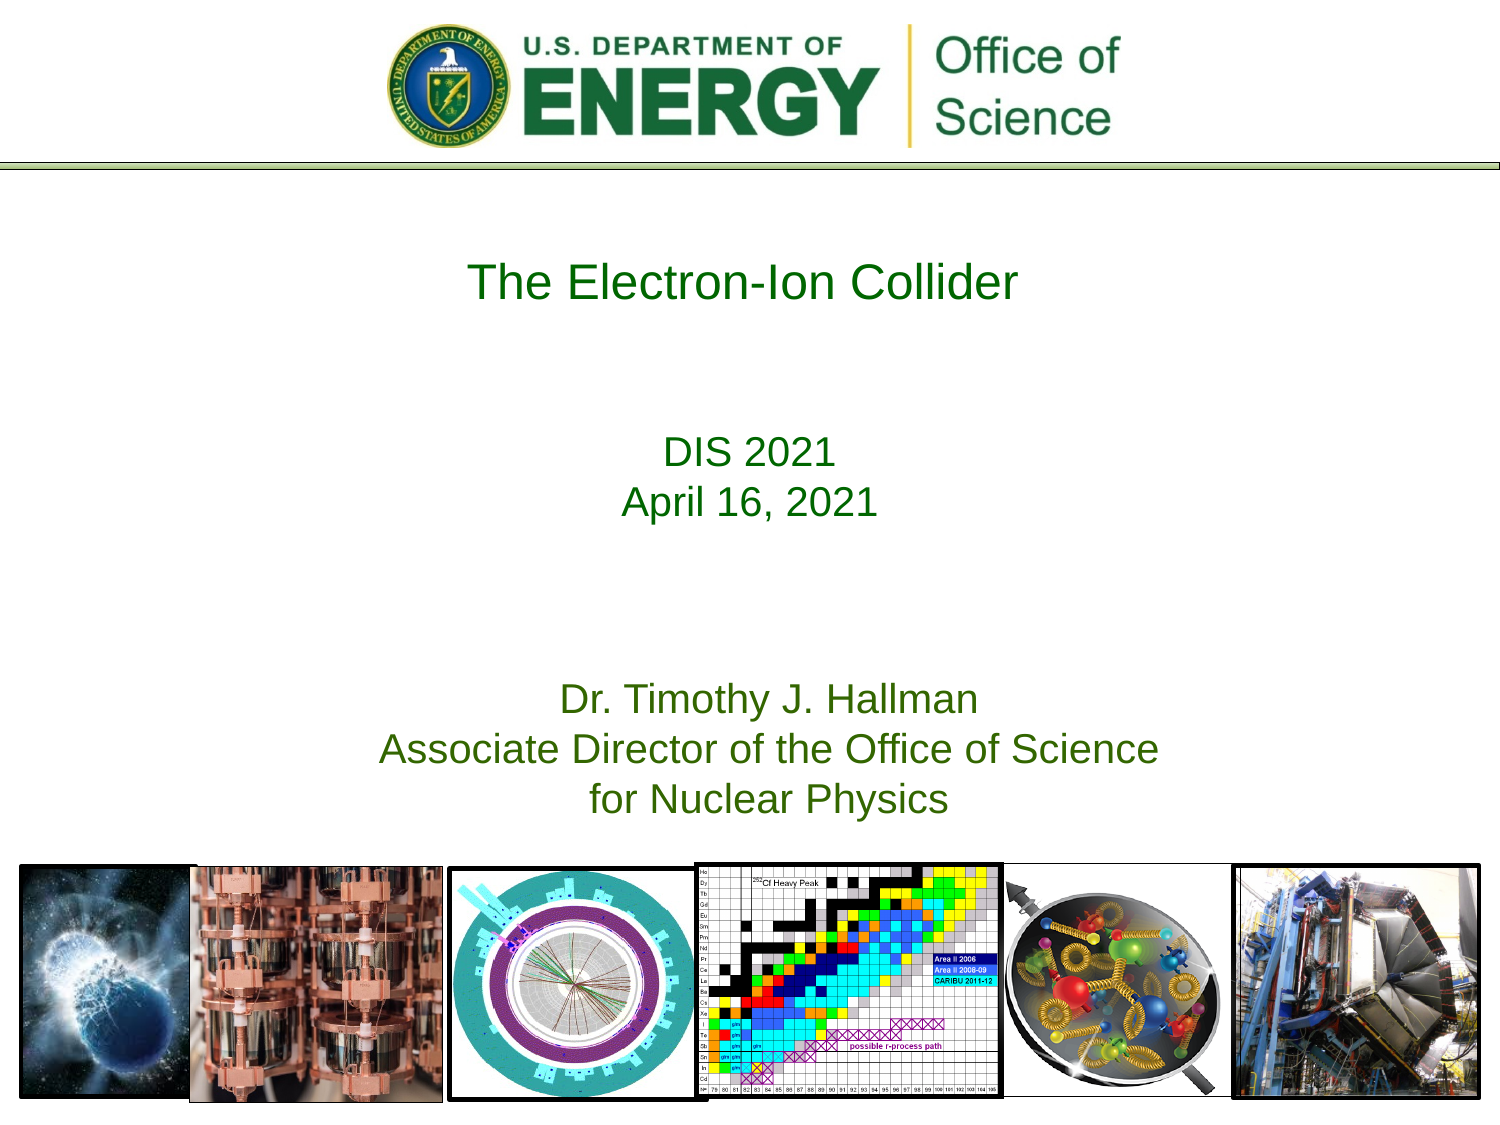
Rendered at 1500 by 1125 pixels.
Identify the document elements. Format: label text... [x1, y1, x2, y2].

picture [190, 867, 442, 1102]
picture [452, 871, 694, 1097]
subtitle DIS 2021 April 16, 2021 [55, 417, 1445, 581]
text_box The Electron-Ion Collider [112, 242, 1388, 392]
picture [699, 867, 998, 1094]
picture [999, 864, 1240, 1096]
picture [23, 869, 189, 1094]
picture [387, 24, 1121, 148]
